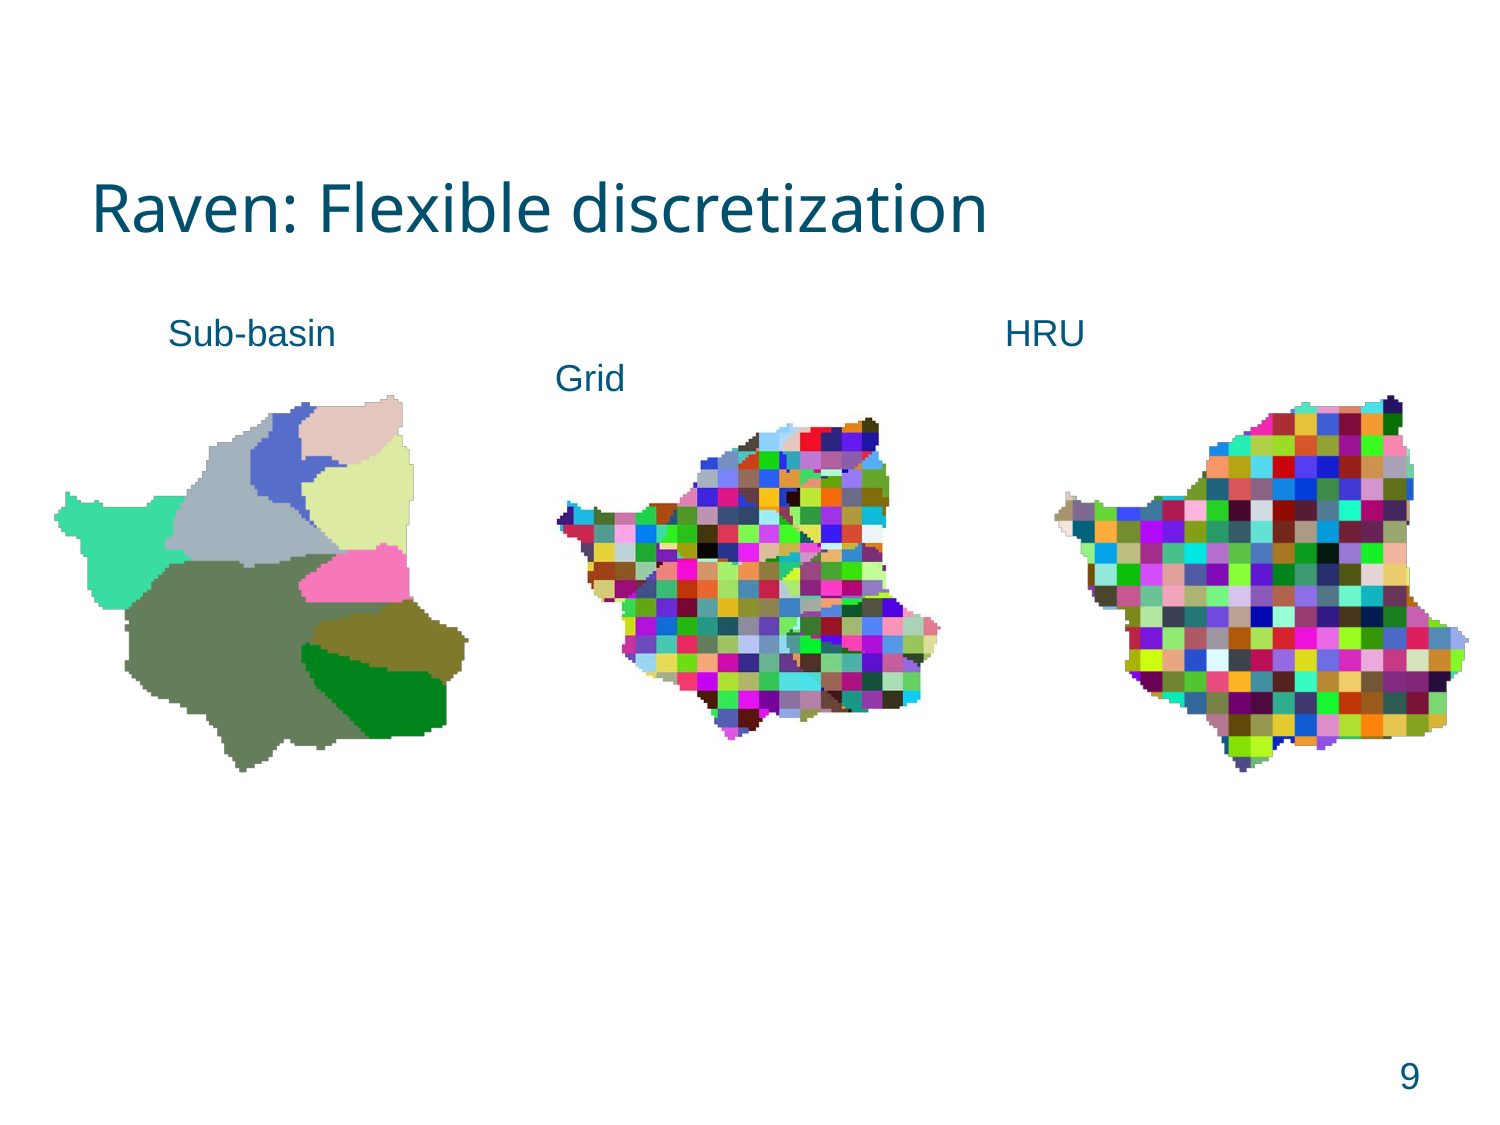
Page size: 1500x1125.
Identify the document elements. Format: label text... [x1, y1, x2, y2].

picture [12, 331, 1500, 833]
picture [199, 331, 207, 343]
text_box Raven: Flexible discretization [74, 130, 1430, 263]
picture [220, 331, 228, 343]
text_box Sub-basin HRU Grid [90, 301, 1415, 330]
picture [253, 331, 262, 343]
picture [286, 331, 302, 343]
picture [1065, 331, 1079, 343]
picture [273, 337, 281, 343]
